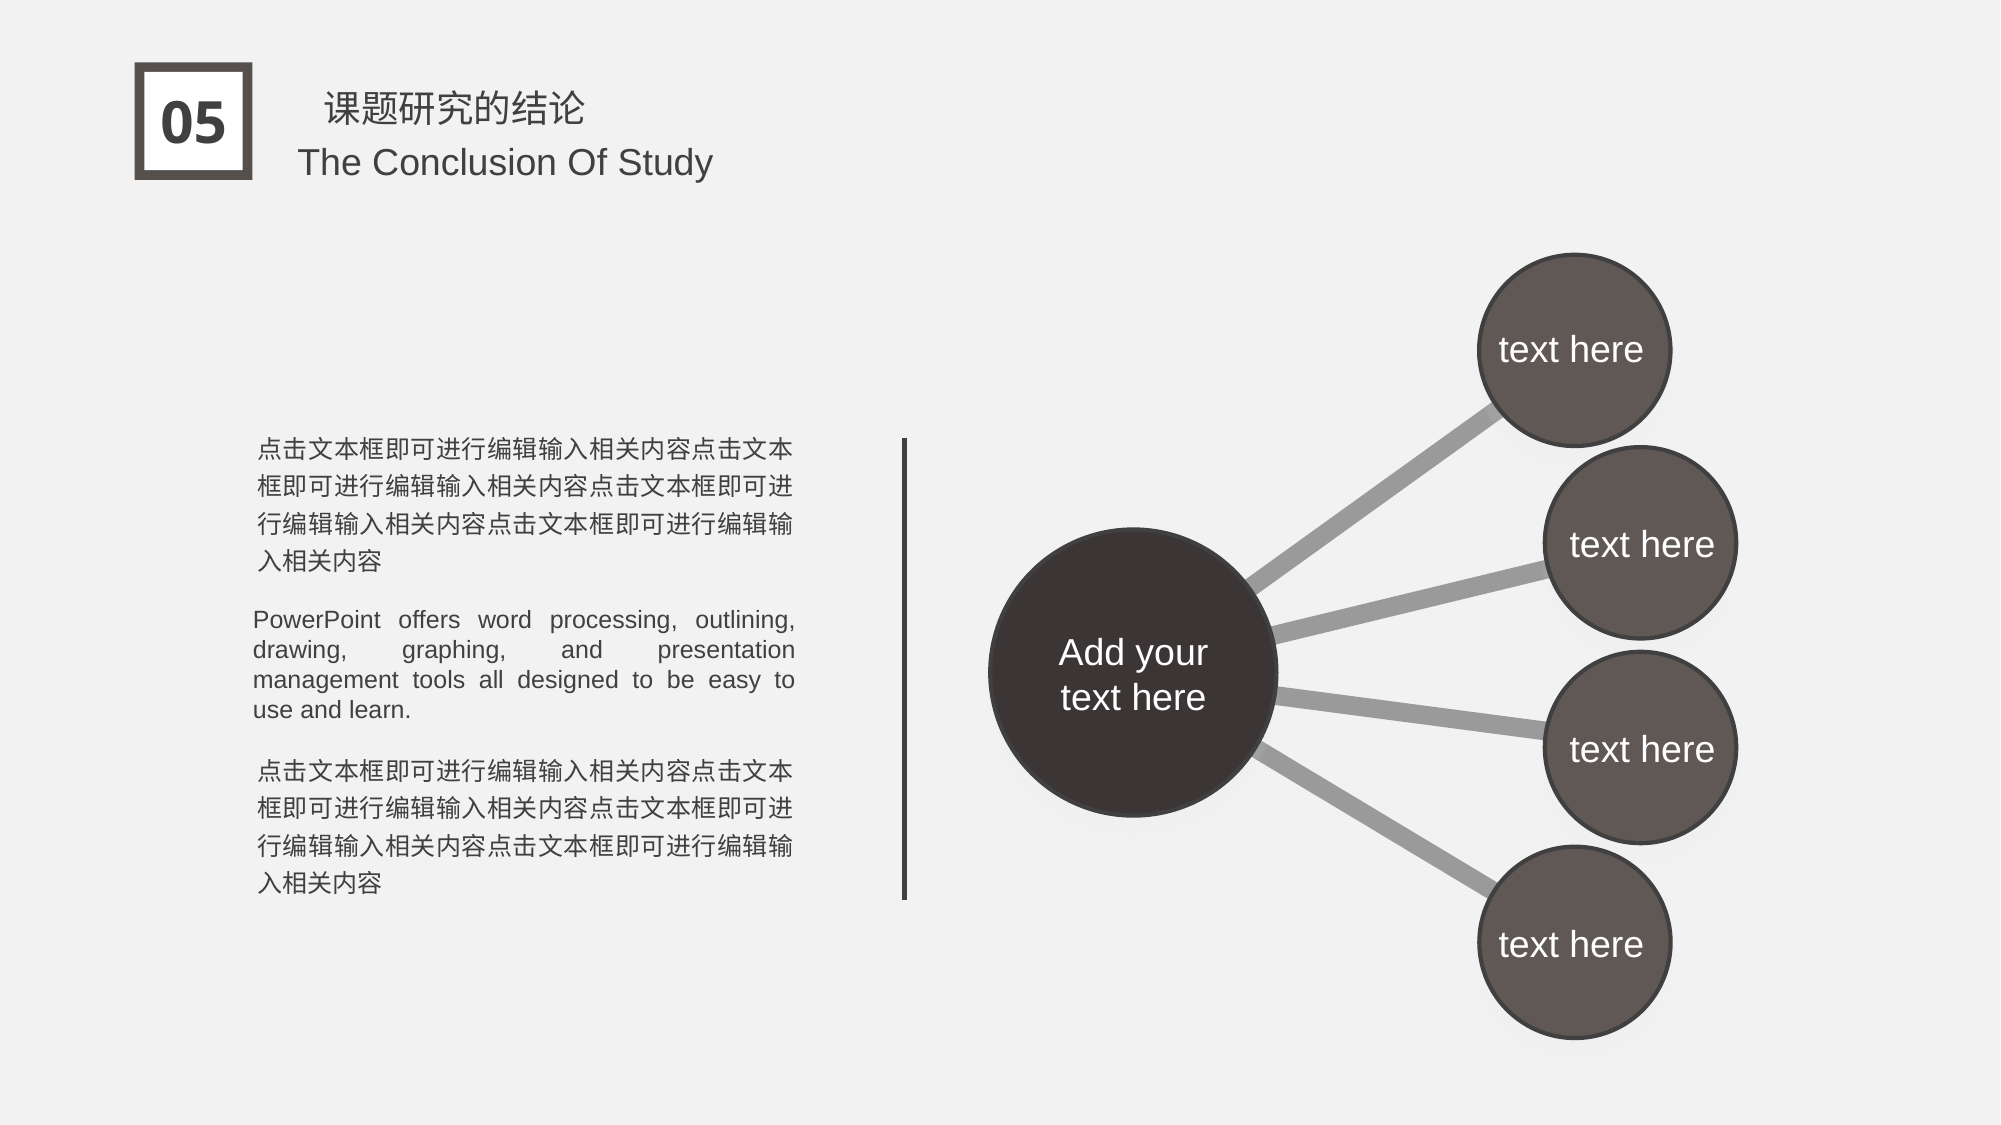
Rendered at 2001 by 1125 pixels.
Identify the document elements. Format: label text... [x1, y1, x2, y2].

text_box PowerPoint offers word processing, outlining, drawing, graphing, and presentation management tools all designed to be easy to use and learn. [252, 604, 797, 724]
text_box [1554, 584, 1727, 639]
text_box [1554, 789, 1727, 844]
text_box [1488, 984, 1662, 1039]
text_box [990, 529, 1277, 816]
text_box text here [1472, 306, 1671, 389]
text_box [1487, 389, 1663, 447]
text_box [1554, 447, 1727, 501]
text_box 点击文本框即可进行编辑输入相关内容点击文本框即可进行编辑输入相关内容点击文本框即可进行编辑输入相关内容点击文本框即可进行编辑输入相关内容 [242, 740, 809, 905]
text_box [1488, 846, 1662, 901]
text_box text here [1543, 706, 1742, 789]
text_box 课题研究的结论 [309, 32, 602, 130]
text_box text here [1543, 501, 1742, 584]
text_box text here [1472, 901, 1671, 984]
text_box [134, 62, 253, 180]
text_box 点击文本框即可进行编辑输入相关内容点击文本框即可进行编辑输入相关内容点击文本框即可进行编辑输入相关内容点击文本框即可进行编辑输入相关内容 [242, 418, 809, 583]
text_box Add your text here [1034, 631, 1233, 715]
text_box [1490, 254, 1660, 306]
text_box The Conclusion Of Study [93, 130, 918, 191]
text_box [1554, 651, 1727, 706]
